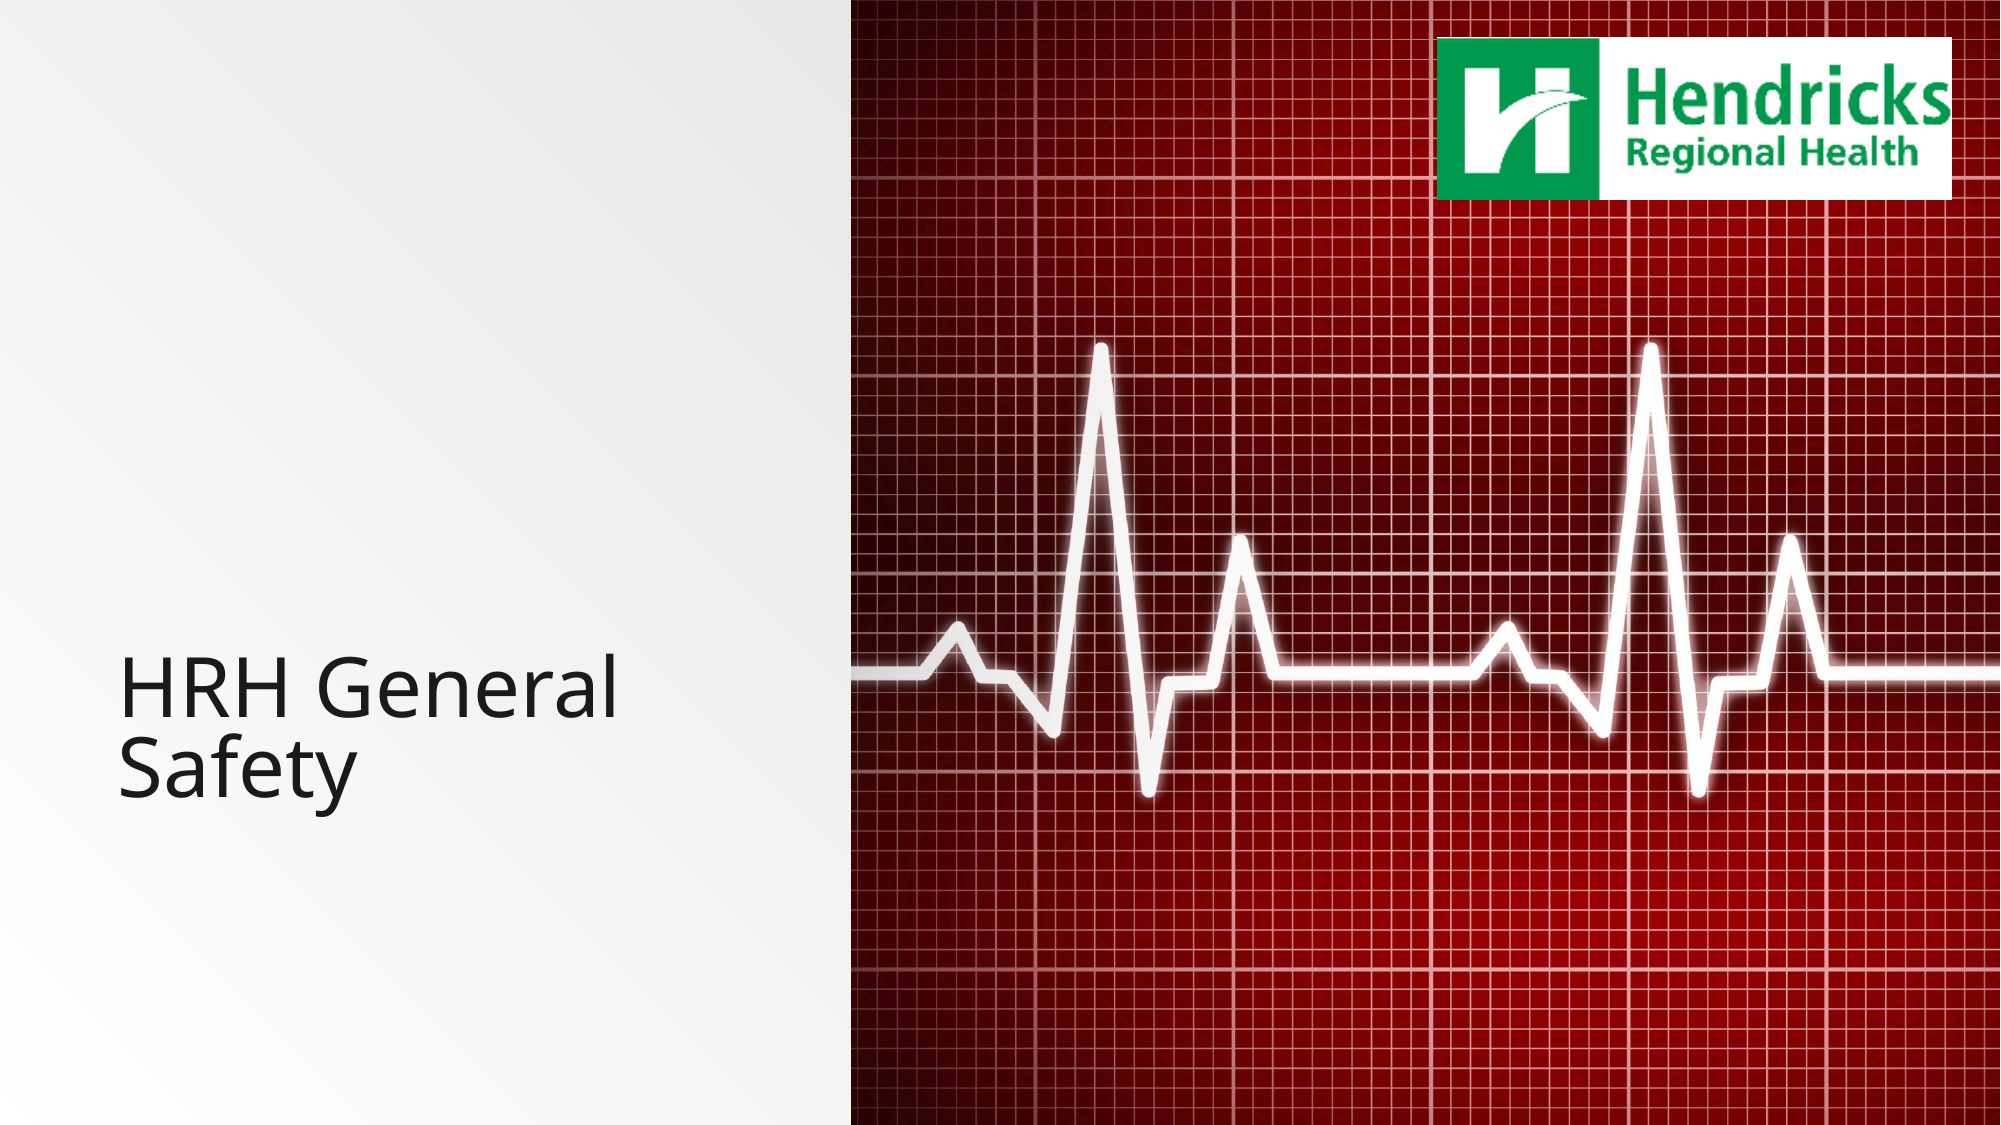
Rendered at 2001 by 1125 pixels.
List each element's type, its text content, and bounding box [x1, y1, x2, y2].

picture [851, 0, 2000, 1125]
title HRH General Safety [102, 299, 775, 822]
